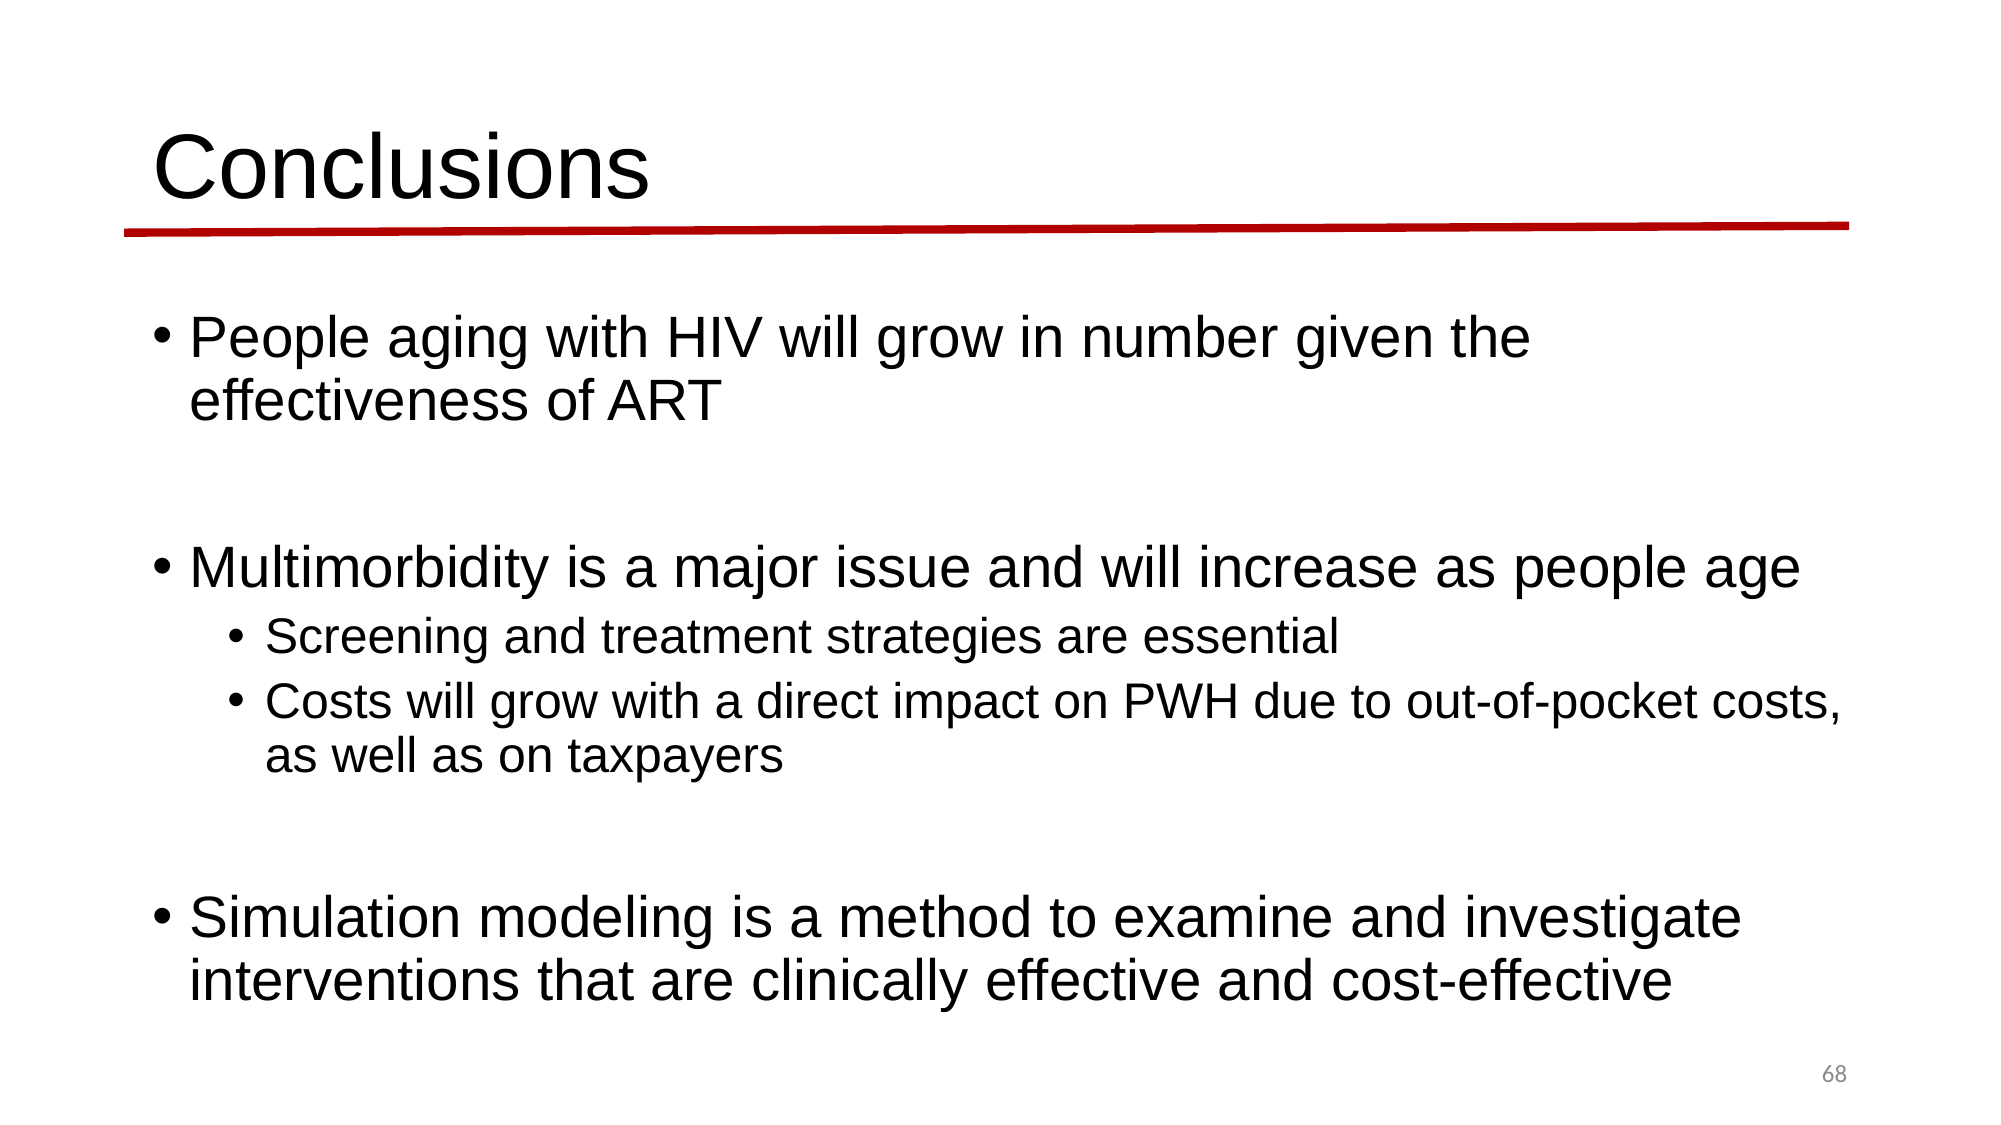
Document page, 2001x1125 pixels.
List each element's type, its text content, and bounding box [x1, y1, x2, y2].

list People aging with HIV will grow in number given the effectiveness of ART Multimorbidity is a major issue and will increase as people age Screening and treatment strategies are essential Costs will grow with a direct impact on PWH due to out-of-pocket costs, as well as on taxpayers Simulation modeling is a method to examine and investigate interventions that are clinically effective and cost-effective [137, 299, 1863, 1014]
title Conclusions [137, 59, 1863, 278]
slide_number 68 [1412, 1042, 1863, 1103]
